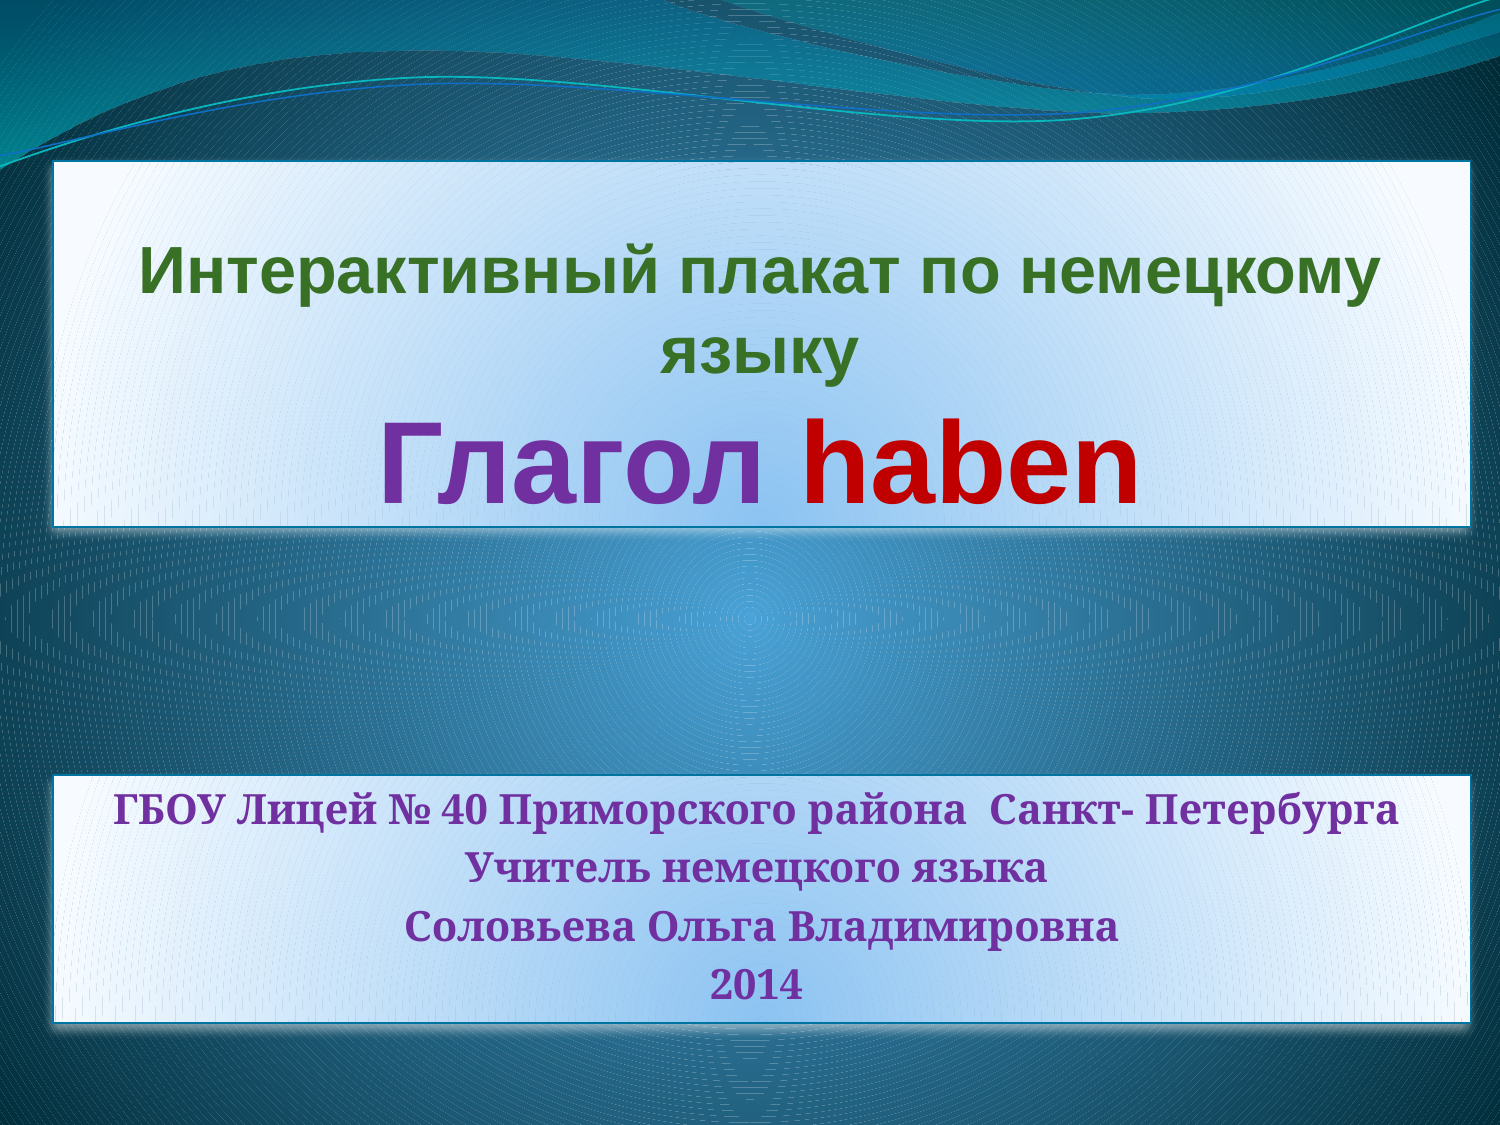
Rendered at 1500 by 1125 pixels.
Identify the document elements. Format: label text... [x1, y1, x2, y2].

subtitle ГБОУ Лицей № 40 Приморского района Санкт- Петербурга Учитель немецкого языка Соловьева Ольга Владимировна 2014 [52, 774, 1471, 1024]
title Интерактивный плакат по немецкому языку Глагол haben [52, 160, 1471, 528]
